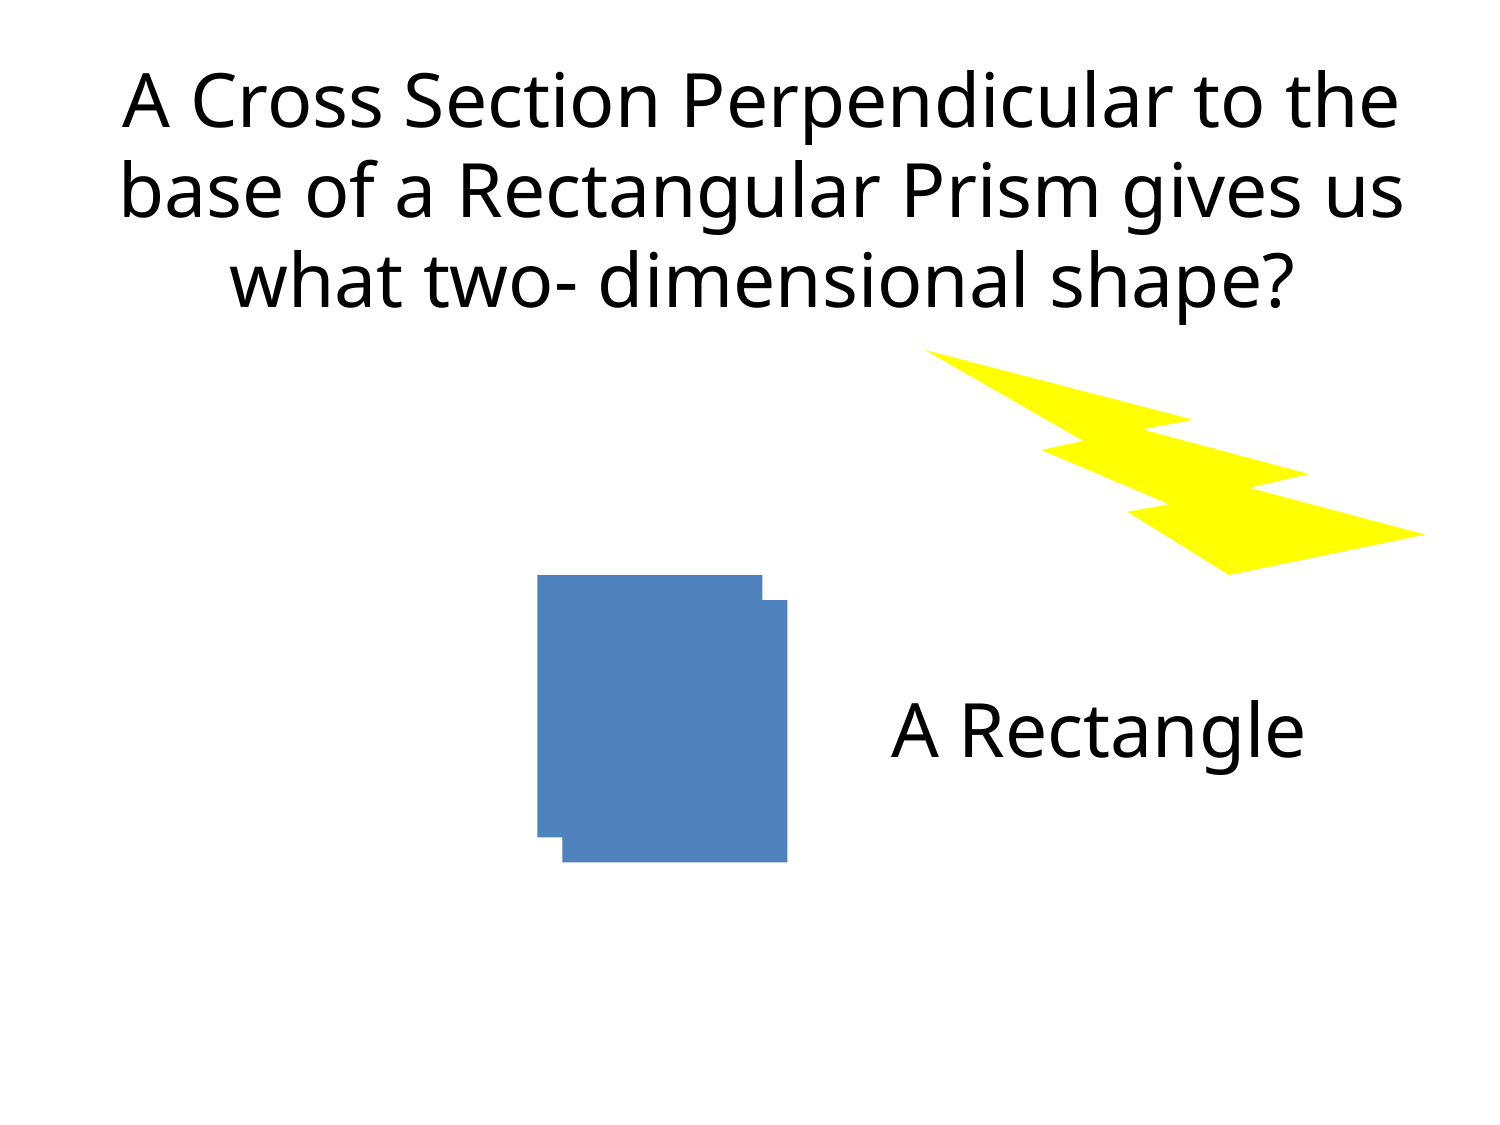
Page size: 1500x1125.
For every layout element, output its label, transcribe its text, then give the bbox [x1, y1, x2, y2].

title A Cross Section Perpendicular to the base of a Rectangular Prism gives us what two- dimensional shape? [75, 25, 1450, 350]
text_box [537, 575, 763, 838]
text_box [562, 600, 788, 863]
text_box A Rectangle [876, 674, 1323, 780]
text_box [924, 350, 1426, 576]
